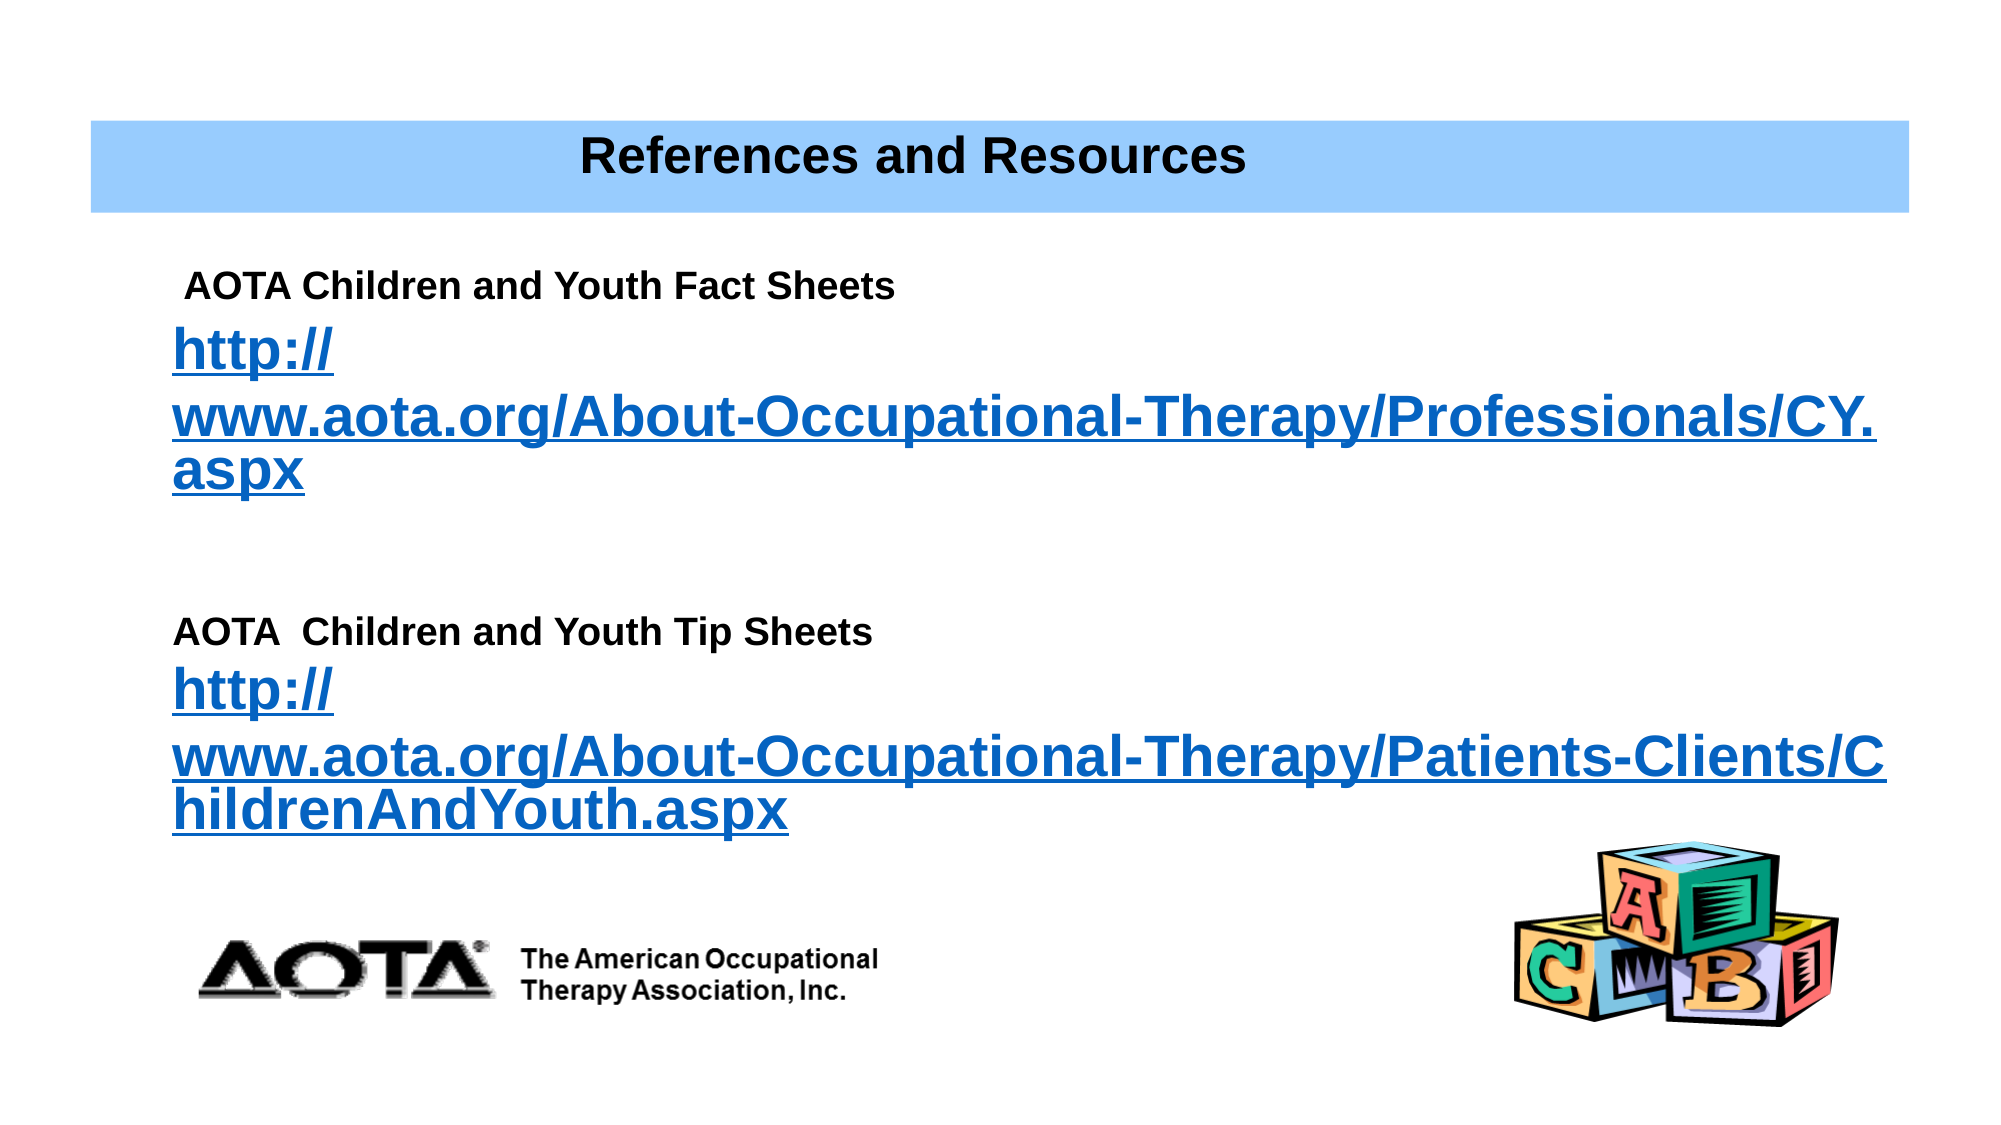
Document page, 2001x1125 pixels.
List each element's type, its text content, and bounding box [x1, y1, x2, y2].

picture [1514, 841, 1839, 1027]
text_box AOTA Children and Youth Fact Sheets http://www.aota.org/About-Occupational-Therapy/Professionals/CY.aspx AOTA Children and Youth Tip Sheets http://www.aota.org/About-Occupational-Therapy/Patients-Clients/ChildrenAndYouth.aspx [170, 265, 1899, 733]
picture [194, 934, 995, 1023]
text_box References and Resources [290, 124, 2000, 191]
